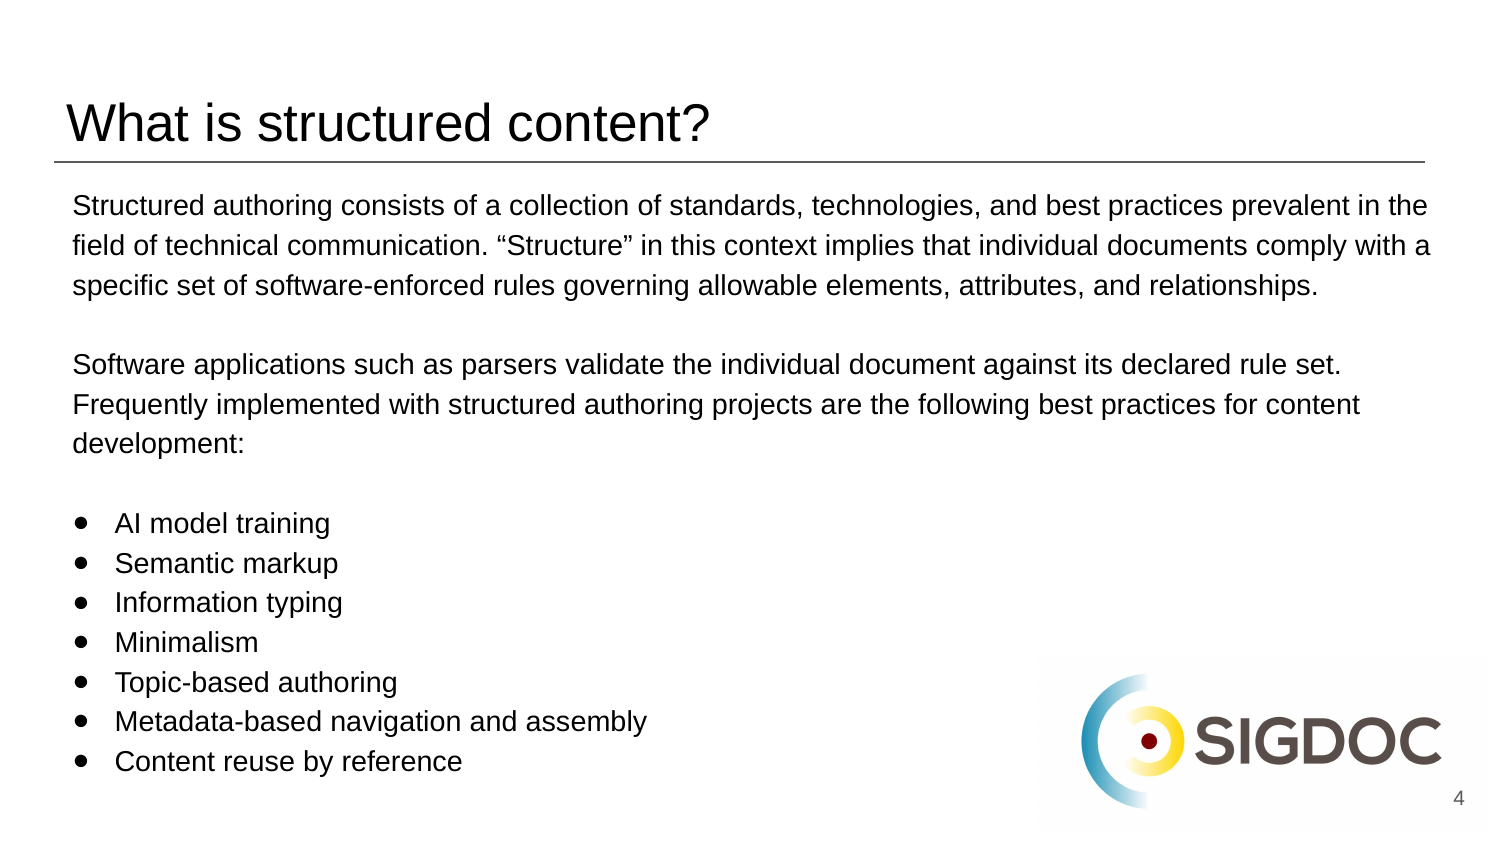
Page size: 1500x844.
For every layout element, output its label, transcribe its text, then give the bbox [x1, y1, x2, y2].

list Structured authoring consists of a collection of standards, technologies, and best practices prevalent in the field of technical communication. “Structure” in this context implies that individual documents comply with a specific set of software-enforced rules governing allowable elements, attributes, and relationships. Software applications such as parsers validate the individual document against its declared rule set. Frequently implemented with structured authoring projects are the following best practices for content development: AI model training Semantic markup Information typing Minimalism Topic-based authoring Metadata-based navigation and assembly Content reuse by reference [57, 166, 1487, 798]
picture [1037, 651, 1487, 832]
title What is structured content? [51, 72, 1449, 167]
